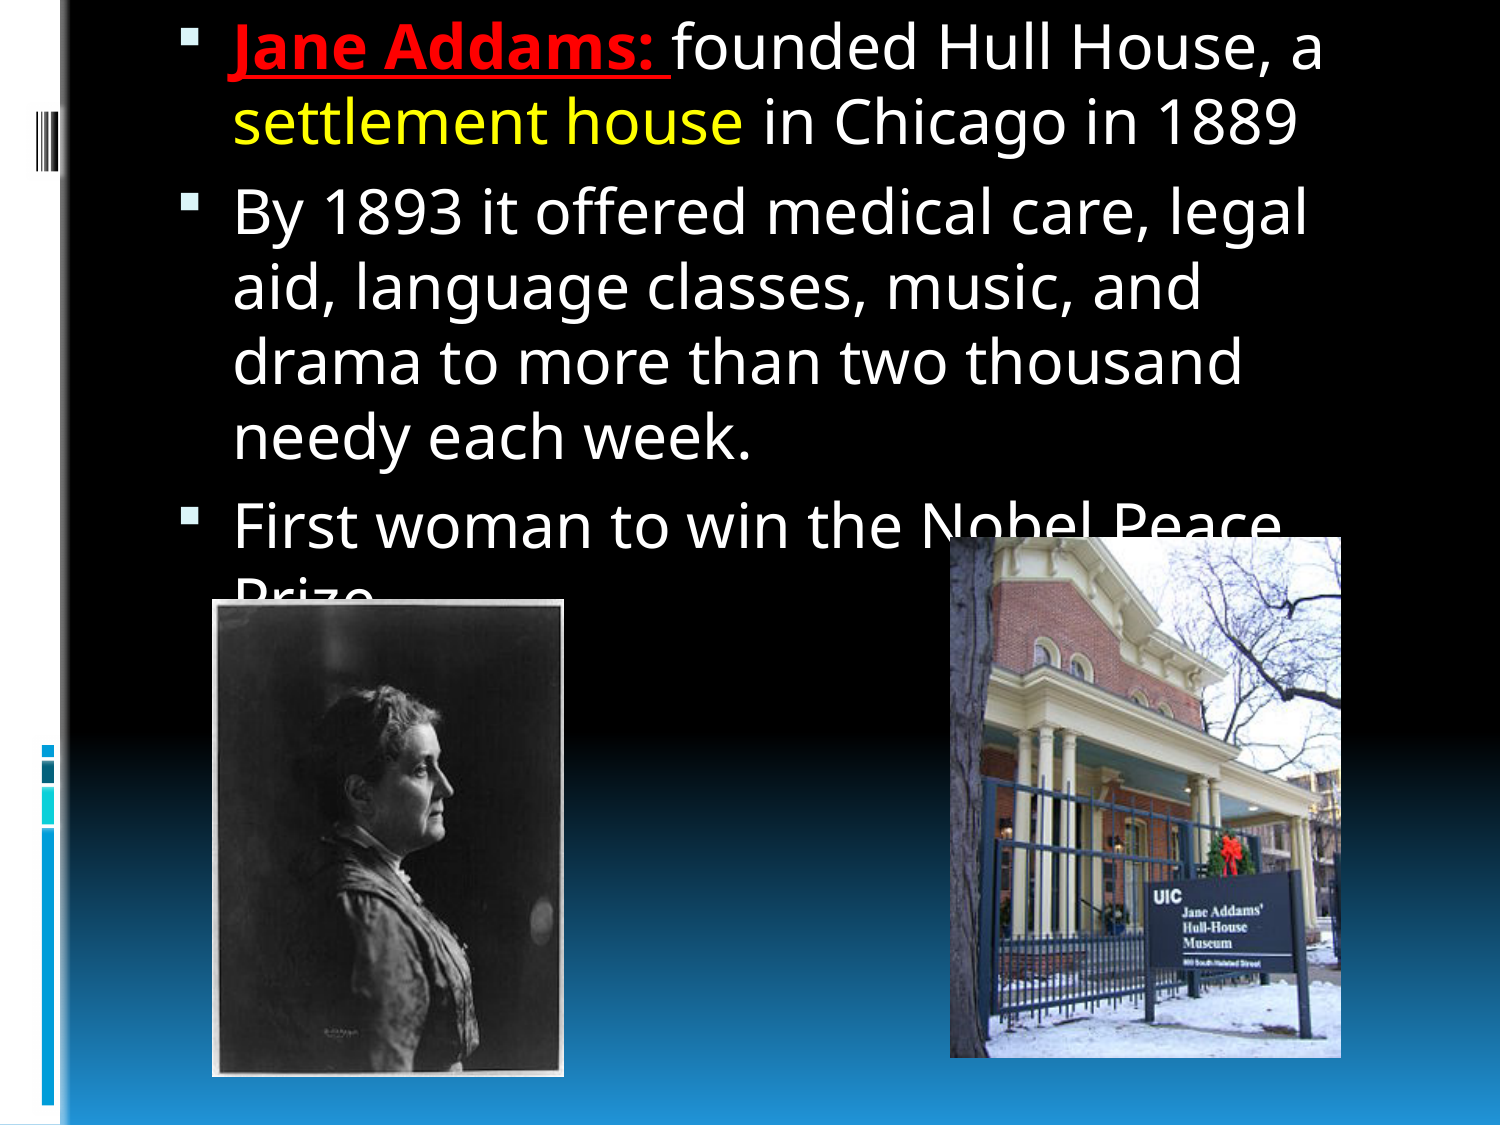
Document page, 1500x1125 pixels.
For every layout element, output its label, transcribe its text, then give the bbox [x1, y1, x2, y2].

picture [949, 537, 1342, 1059]
list Jane Addams: founded Hull House, a settlement house in Chicago in 1889 By 1893 it offered medical care, legal aid, language classes, music, and drama to more than two thousand needy each week. First woman to win the Nobel Peace Prize. [150, 0, 1425, 1043]
picture [212, 599, 565, 1077]
